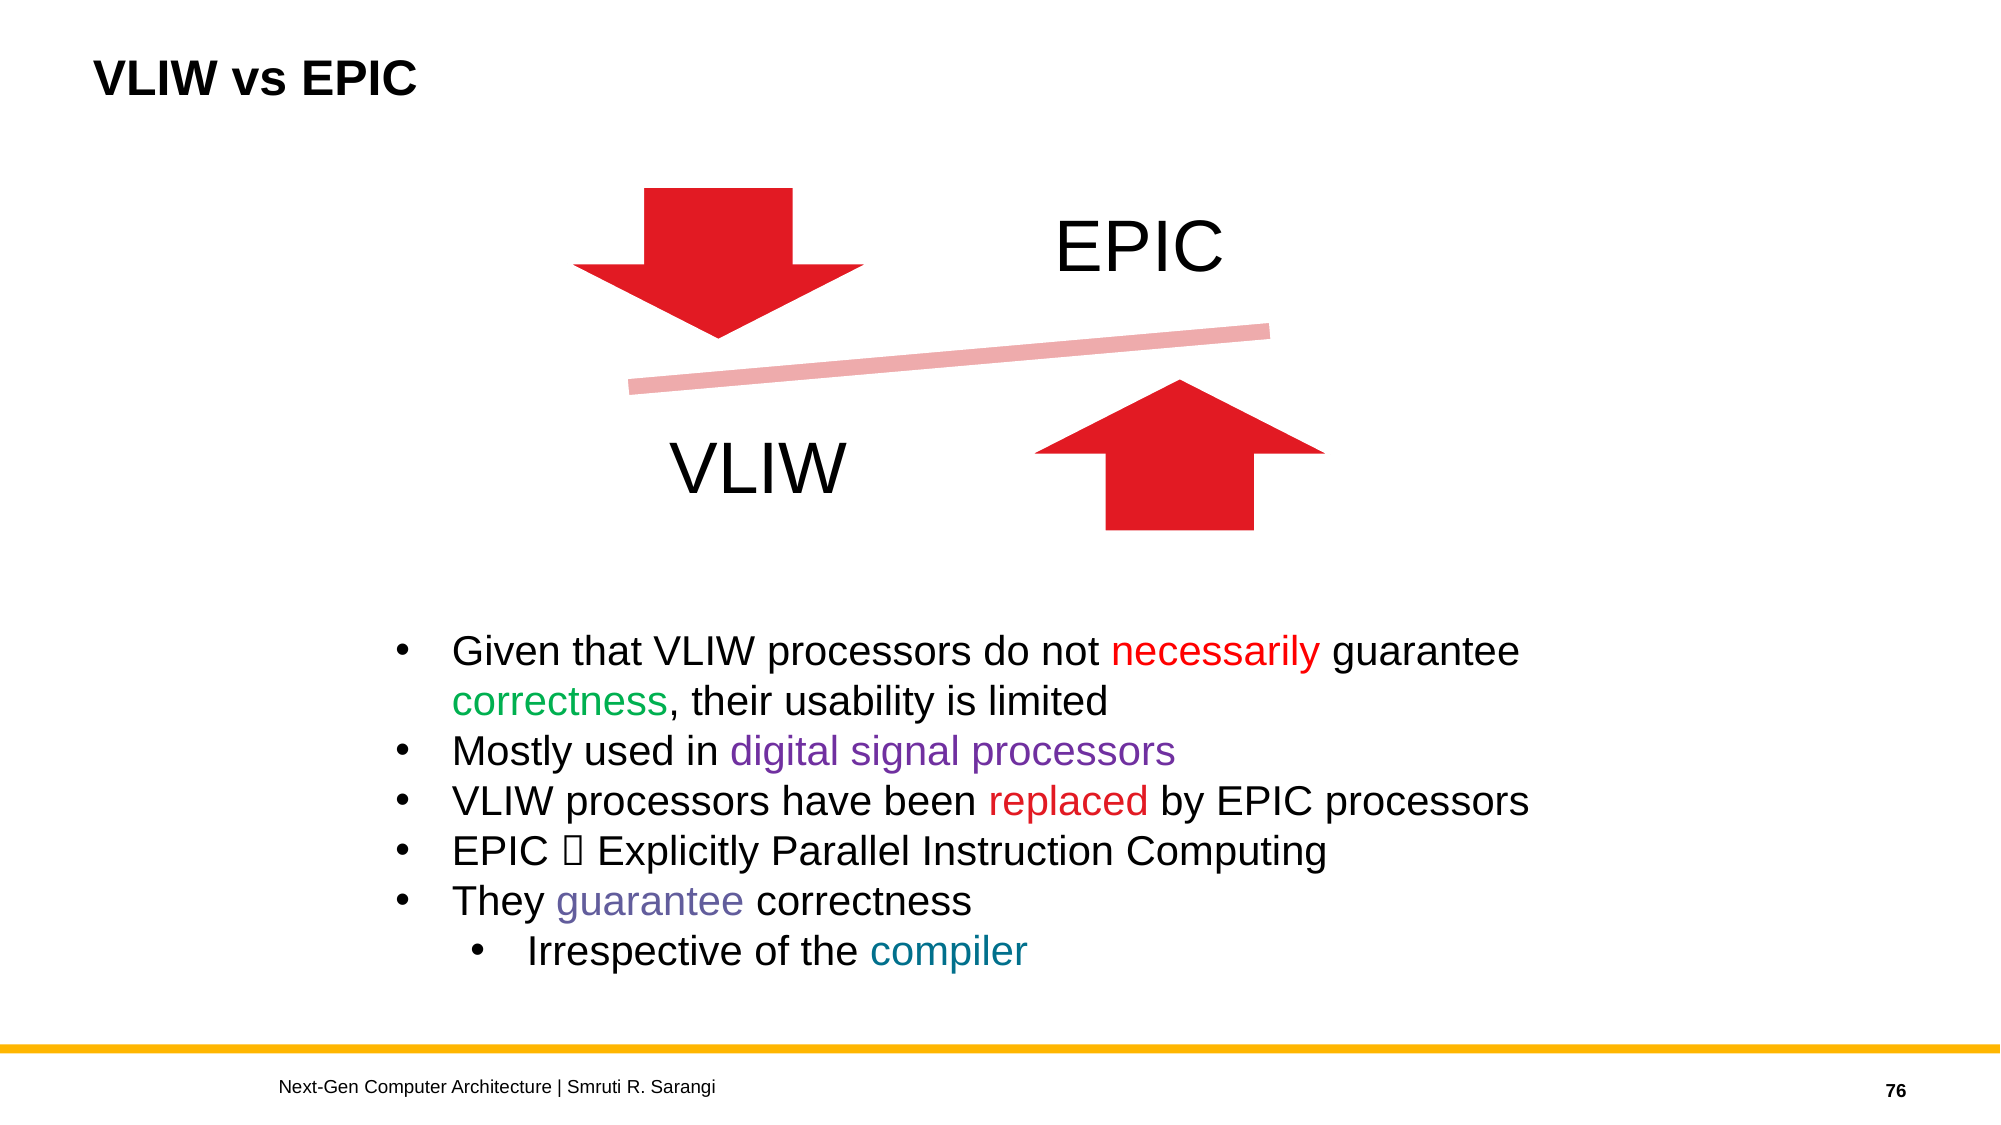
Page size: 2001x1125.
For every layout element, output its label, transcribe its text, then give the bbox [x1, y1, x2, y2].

slide_number 76 [1711, 1071, 1922, 1109]
footer Next-Gen Computer Architecture | Smruti R. Sarangi [263, 1067, 1464, 1105]
text_box Given that VLIW processors do not necessarily guarantee correctness, their usability is limited Mostly used in digital signal processors VLIW processors have been replaced by EPIC processors EPIC  Explicitly Parallel Instruction Computing They guarantee correctness Irrespective of the compiler [380, 616, 1620, 982]
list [447, 167, 1451, 551]
title VLIW vs EPIC [78, 45, 1578, 180]
